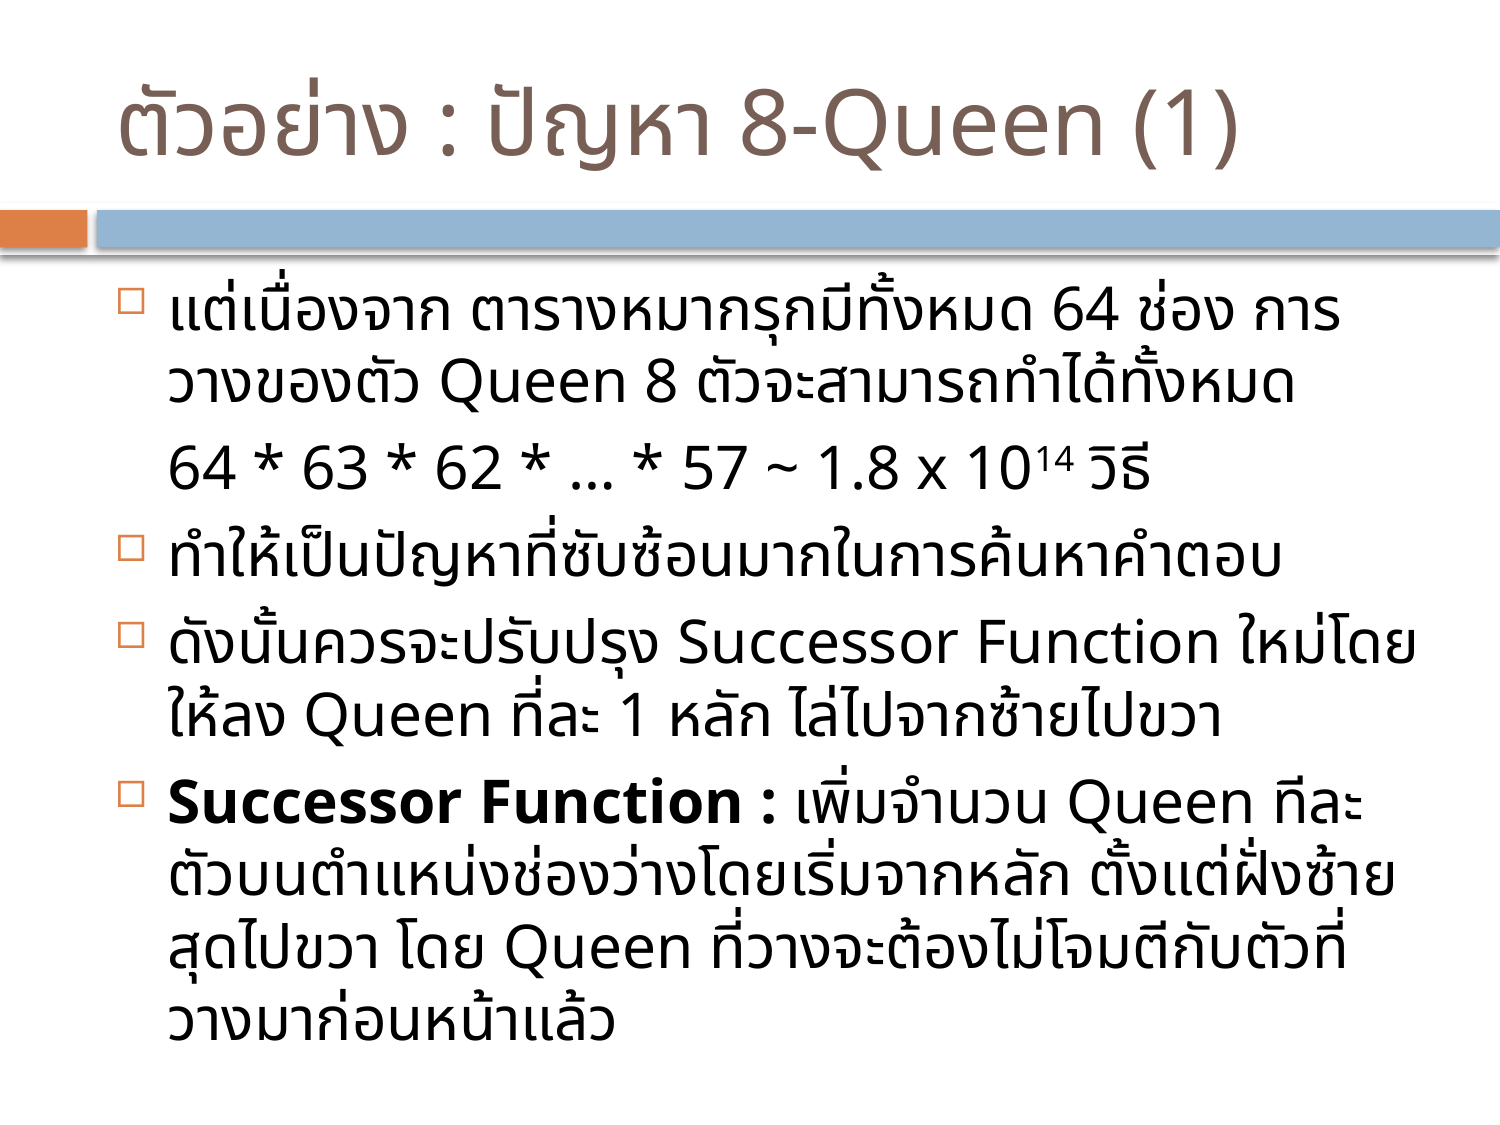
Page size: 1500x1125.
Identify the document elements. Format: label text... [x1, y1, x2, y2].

title ตัวอย่าง : ปัญหา 8-Queen (1) [100, 37, 1438, 200]
list แต่เนื่องจาก ตารางหมากรุกมีทั้งหมด 64 ช่อง การวางของตัว Queen 8 ตัวจะสามารถทำได้ทั้งหมด 64 * 63 * 62 * … * 57 ~ 1.8 x 1014 วิธี ทำให้เป็นปัญหาที่ซับซ้อนมากในการค้นหาคำตอบ ดังนั้นควรจะปรับปรุง Successor Function ใหม่โดยให้ลง Queen ที่ละ 1 หลัก ไล่ไปจากซ้ายไปขวา Successor Function : เพิ่มจำนวน Queen ทีละตัวบนตำแหน่งช่องว่างโดยเริ่มจากหลัก ตั้งแต่ฝั่งซ้ายสุดไปขวา โดย Queen ที่วางจะต้องไม่โจมตีกับตัวที่วางมาก่อนหน้าแล้ว [100, 262, 1438, 1000]
